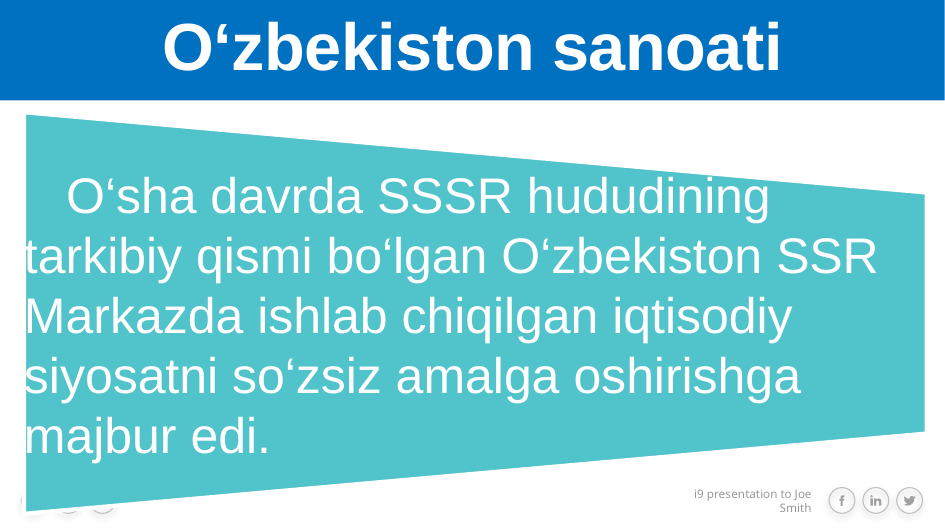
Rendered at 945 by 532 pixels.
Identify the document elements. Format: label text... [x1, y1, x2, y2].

title O‘zbekiston sanoati [0, 0, 945, 101]
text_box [23, 111, 928, 515]
